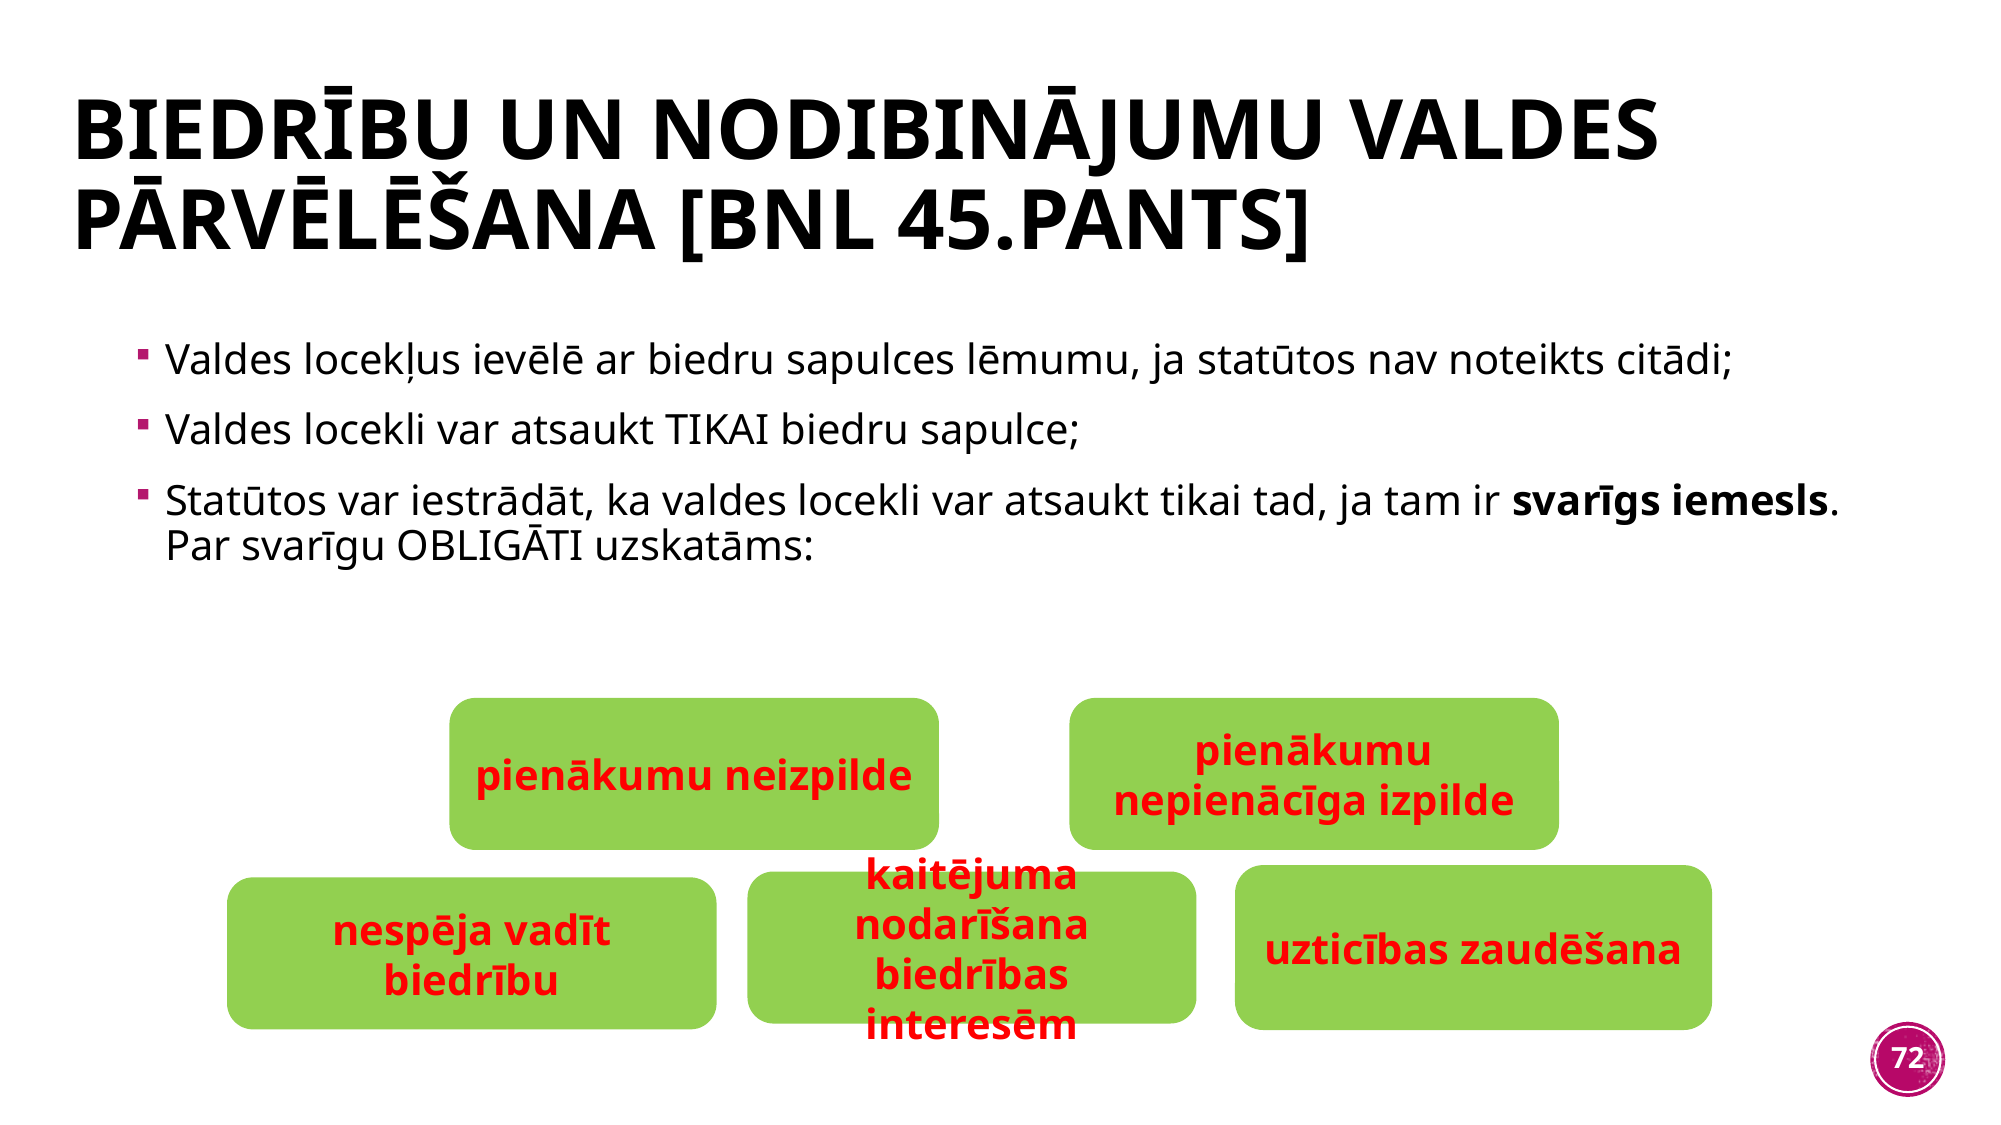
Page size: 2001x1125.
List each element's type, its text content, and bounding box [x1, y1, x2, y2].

text_box nespēja vadīt biedrību [227, 877, 717, 1030]
title Biedrību un nodibinājumu valdes pārvēlēšana [BNL 45.pants] [55, 79, 1961, 276]
text_box uzticības zaudēšana [1234, 865, 1713, 1031]
text_box pienākumu neizpilde [449, 697, 940, 850]
list Valdes locekļus ievēlē ar biedru sapulces lēmumu, ja statūtos nav noteikts citādi; Valdes locekli var atsaukt TIKAI biedru sapulce; Statūtos var iestrādāt, ka valdes locekli var atsaukt tikai tad, ja tam ir svarīgs iemesls. Par svarīgu OBLIGĀTI uzskatāms: [120, 331, 1912, 668]
text_box pienākumu nepienācīga izpilde [1069, 697, 1560, 850]
slide_number 72 [1855, 1028, 1961, 1089]
text_box kaitējuma nodarīšana biedrības interesēm [747, 871, 1197, 1024]
